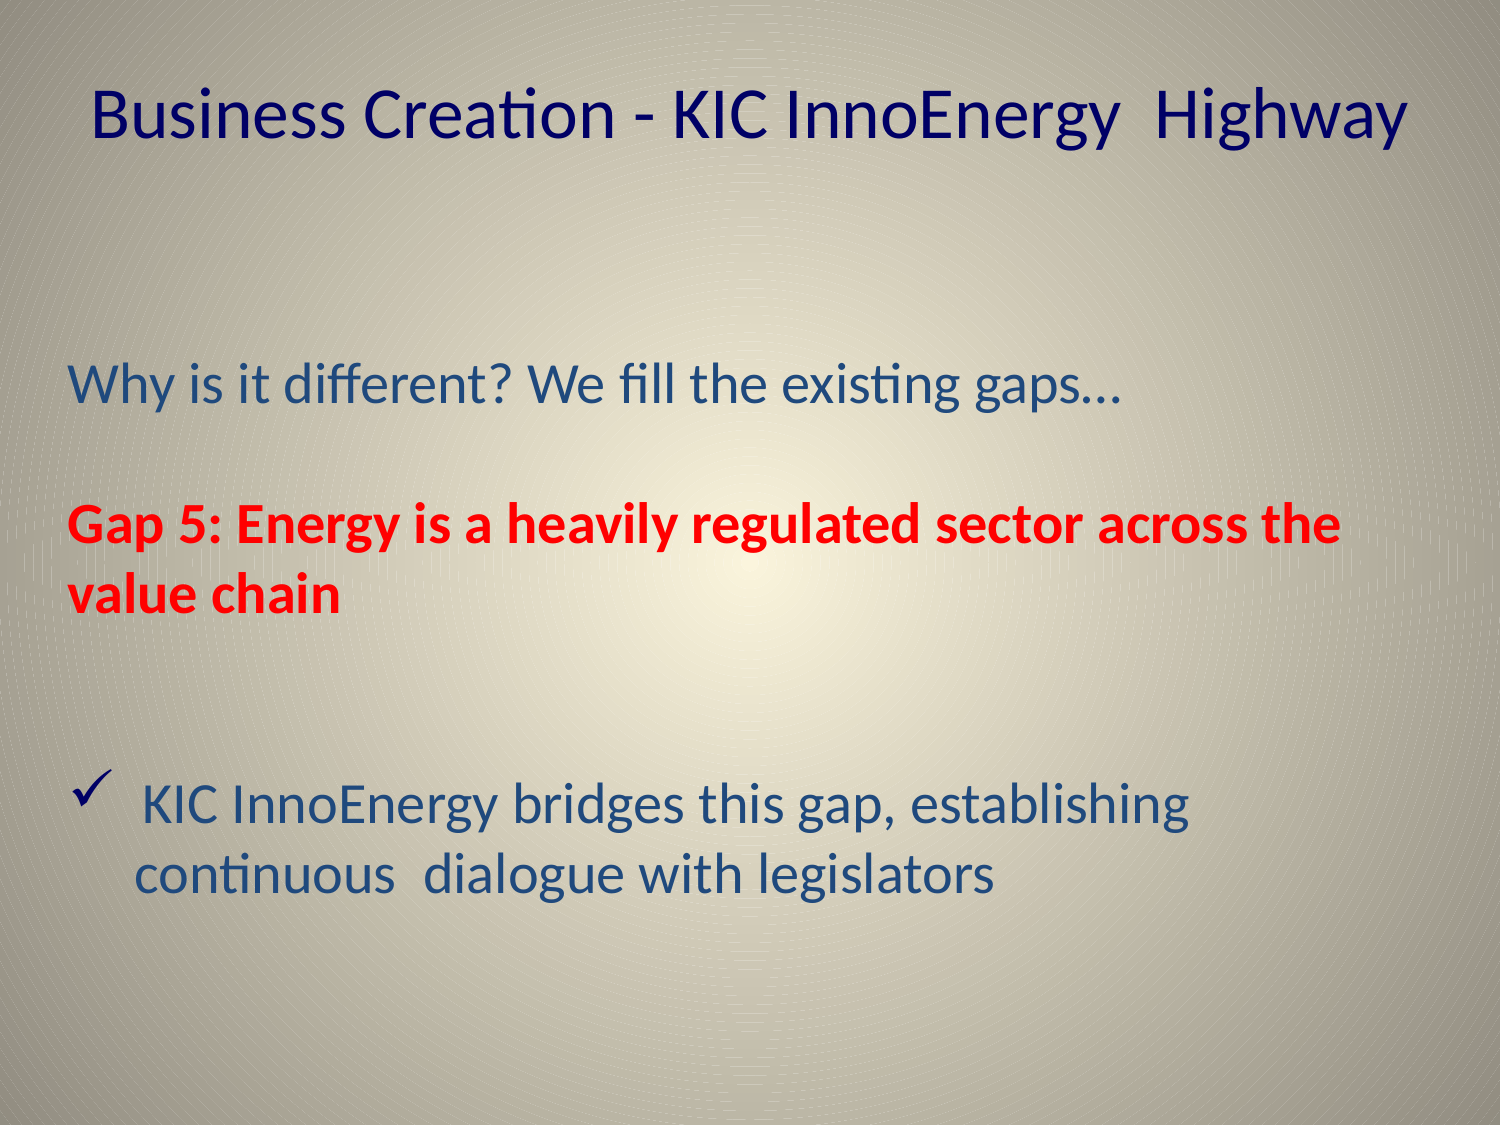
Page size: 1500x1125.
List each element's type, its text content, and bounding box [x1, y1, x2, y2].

list [41, 172, 1447, 976]
text_box Why is it different? We fill the existing gaps… Gap 5: Energy is a heavily regulated sector across the value chain KIC InnoEnergy bridges this gap, establishing continuous dialogue with legislators [53, 338, 1459, 913]
title Business Creation - KIC InnoEnergy Highway [75, 45, 1425, 172]
